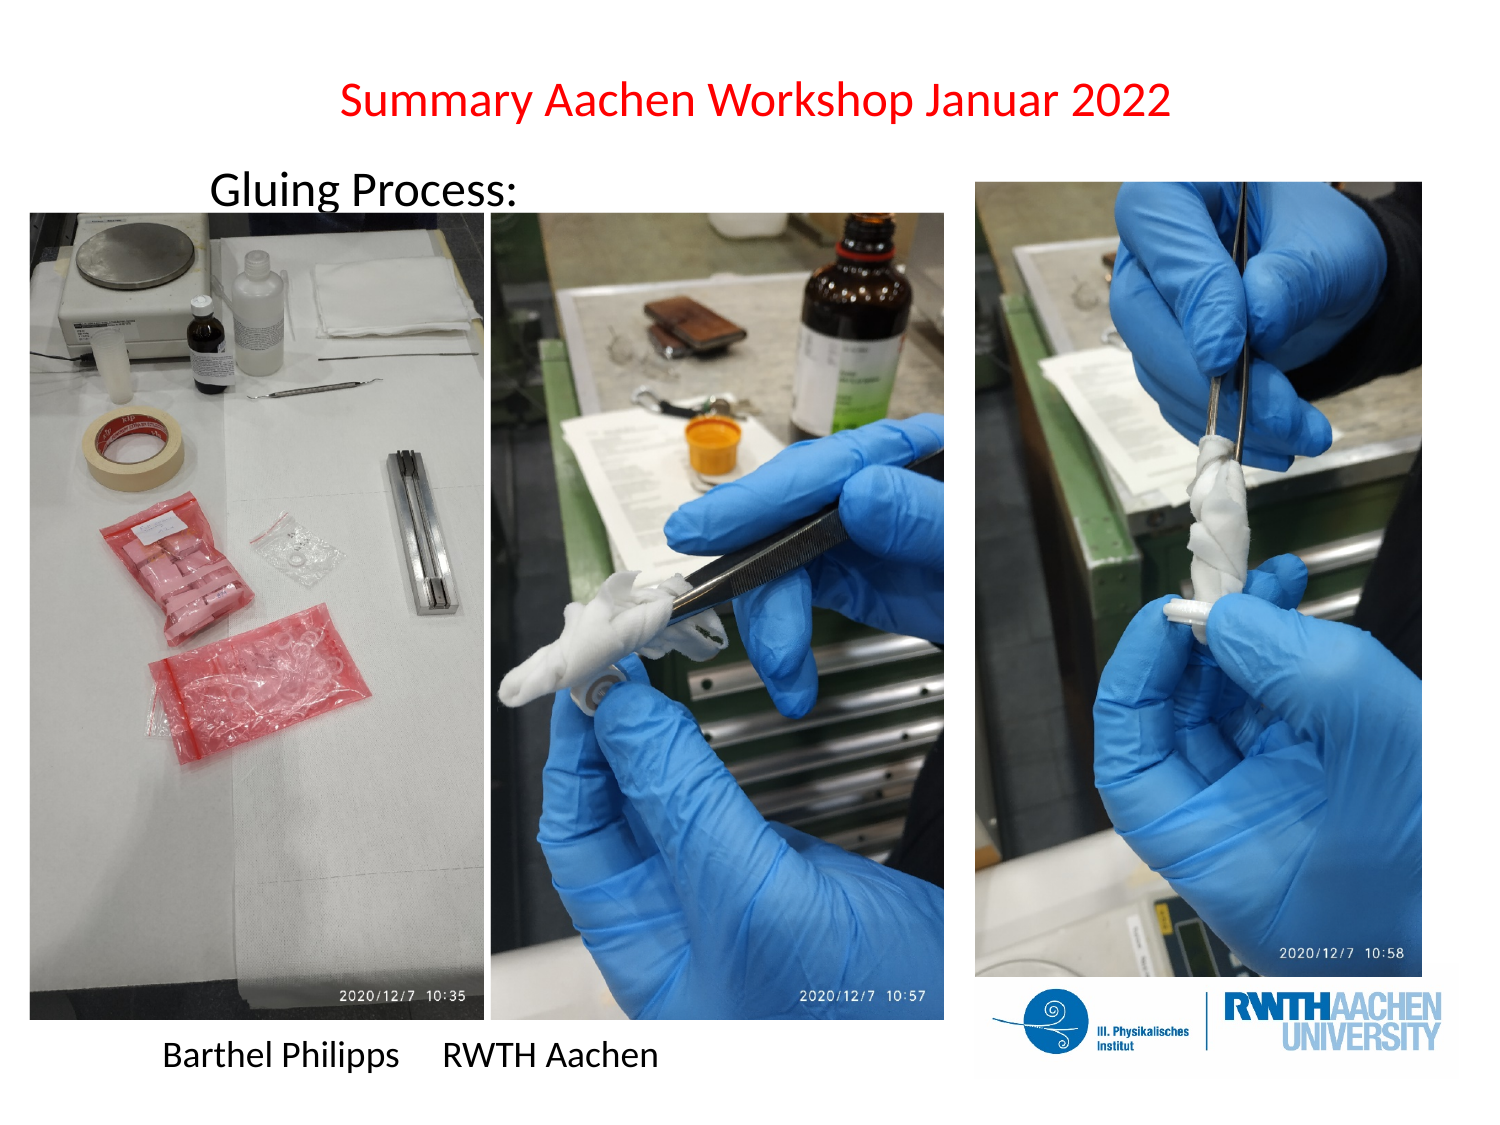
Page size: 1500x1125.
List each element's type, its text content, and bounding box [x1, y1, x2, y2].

text_box Summary Aachen Workshop Januar 2022 [135, 42, 1376, 150]
text_box Gluing Process: [194, 150, 1282, 224]
picture [0, 183, 1500, 1080]
text_box Barthel Philipps RWTH Aachen [147, 1023, 970, 1083]
